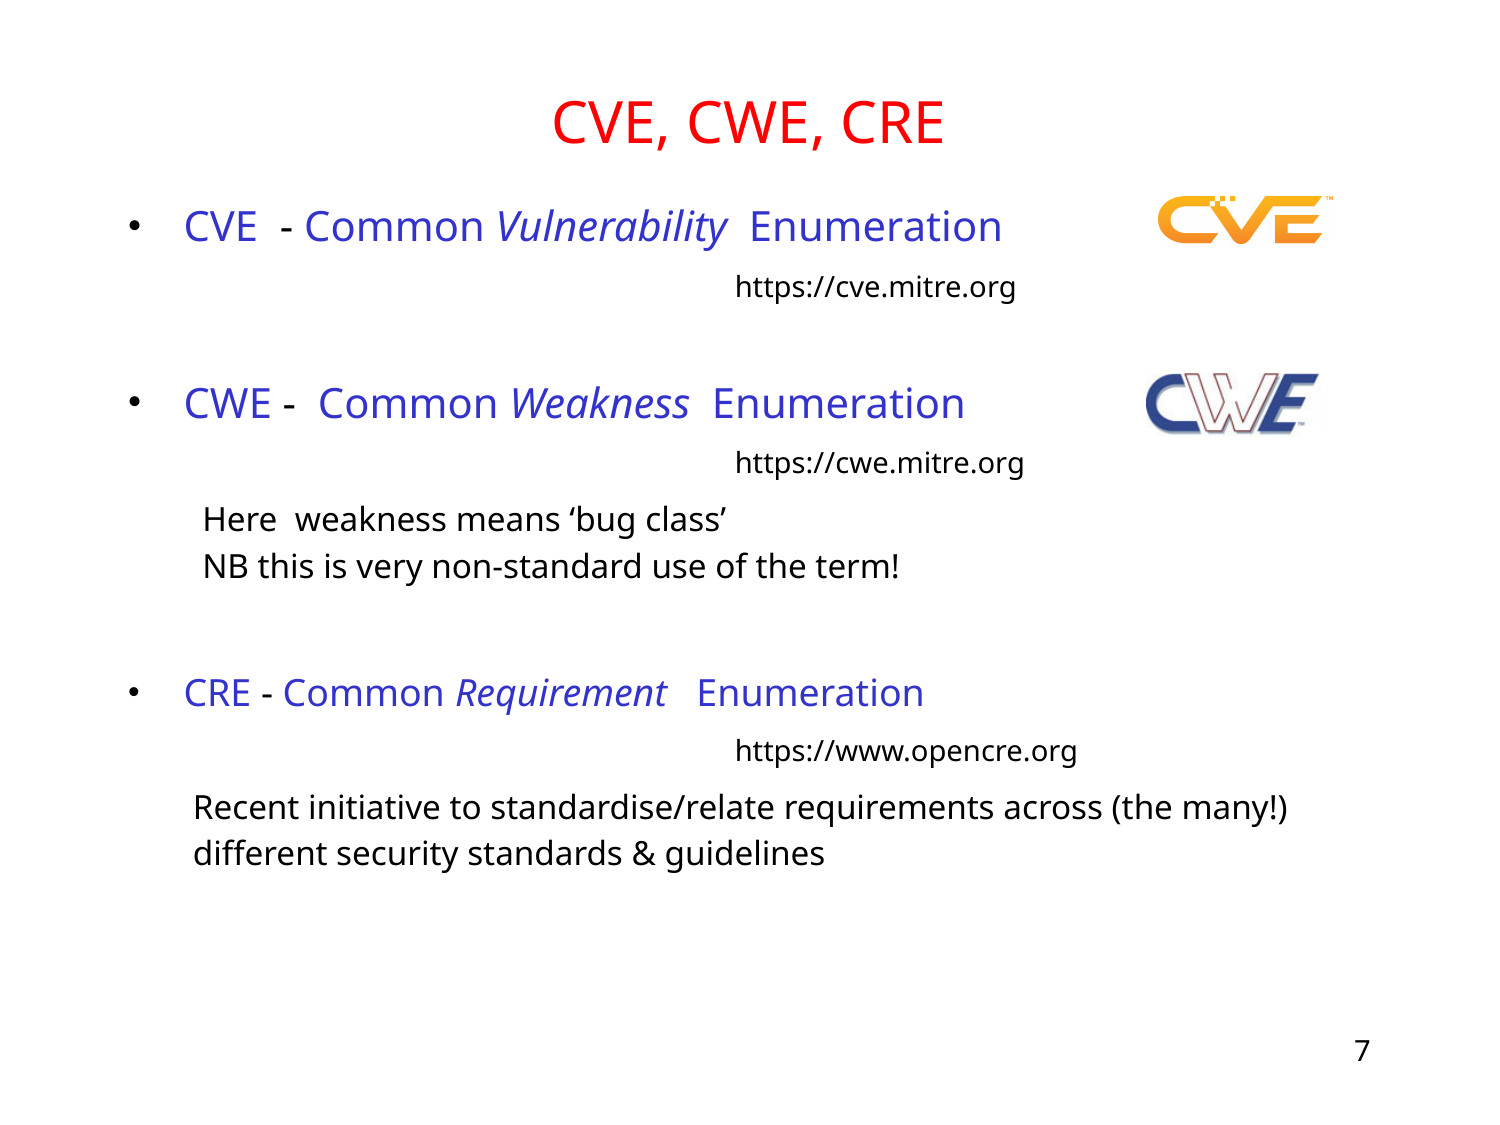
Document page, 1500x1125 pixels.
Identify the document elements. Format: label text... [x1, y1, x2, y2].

title CVE, CWE, CRE [112, 45, 1386, 184]
picture [1158, 195, 1333, 244]
picture [1146, 373, 1321, 437]
slide_number 7 [1074, 1024, 1386, 1099]
list CVE - Common Vulnerability Enumeration https://cve.mitre.org CWE - Common Weakness Enumeration https://cwe.mitre.org Here weakness means ‘bug class’ NB this is very non-standard use of the term! CRE - Common Requirement Enumeration https://www.opencre.org Recent initiative to standardise/relate requirements across (the many!) different security standards & guidelines [112, 184, 1386, 999]
